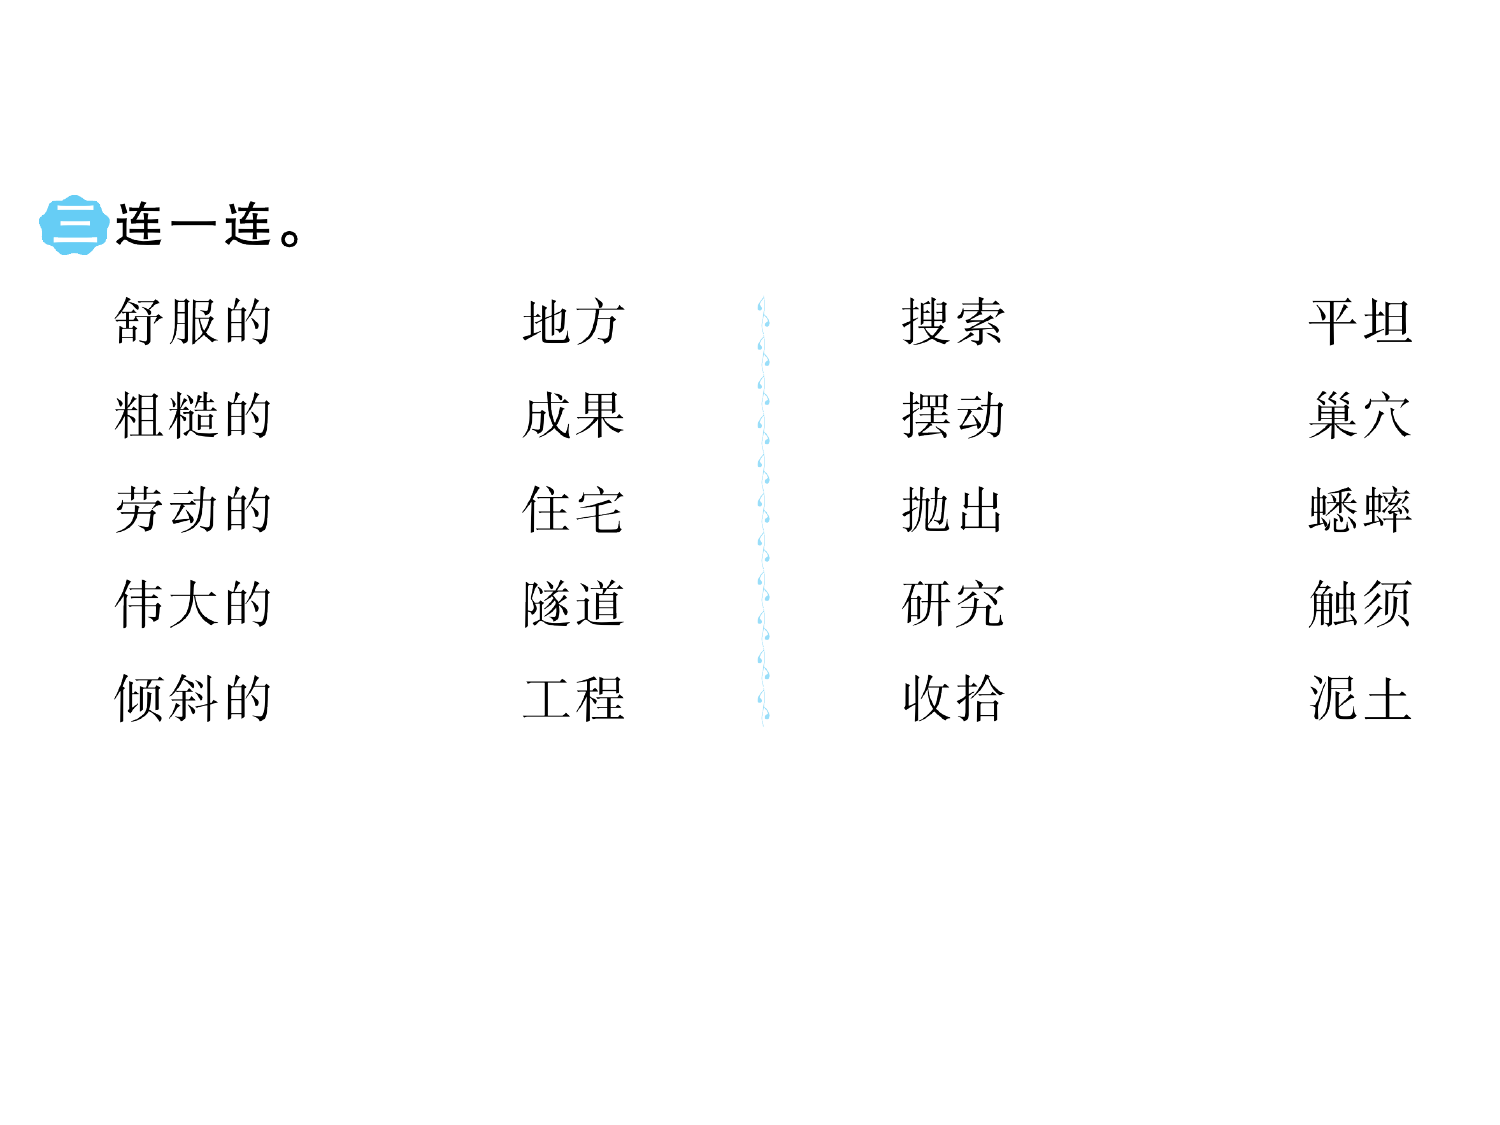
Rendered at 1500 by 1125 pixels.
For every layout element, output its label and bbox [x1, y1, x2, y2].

picture [35, 177, 1453, 733]
